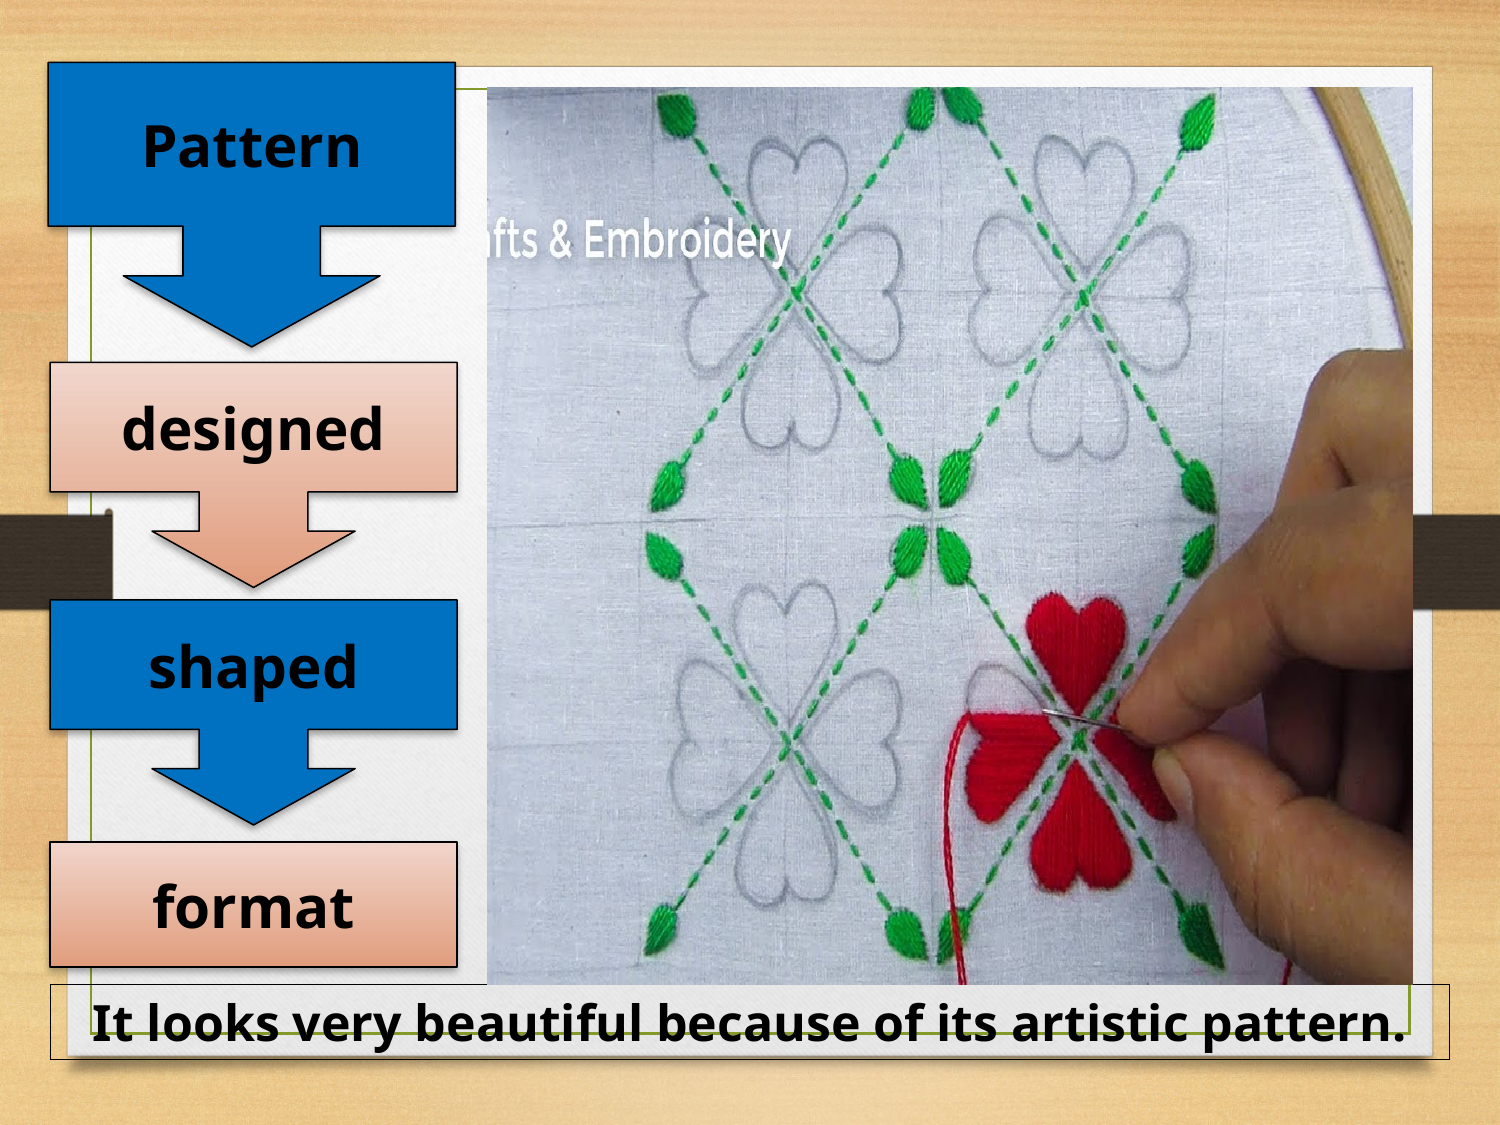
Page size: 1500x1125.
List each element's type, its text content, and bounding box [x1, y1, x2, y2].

text_box It looks very beautiful because of its artistic pattern. [50, 984, 1450, 1060]
picture [0, 0, 1500, 1125]
text_box designed [49, 361, 458, 589]
text_box format [49, 841, 458, 968]
text_box shaped [49, 599, 458, 826]
text_box Pattern [47, 61, 457, 348]
